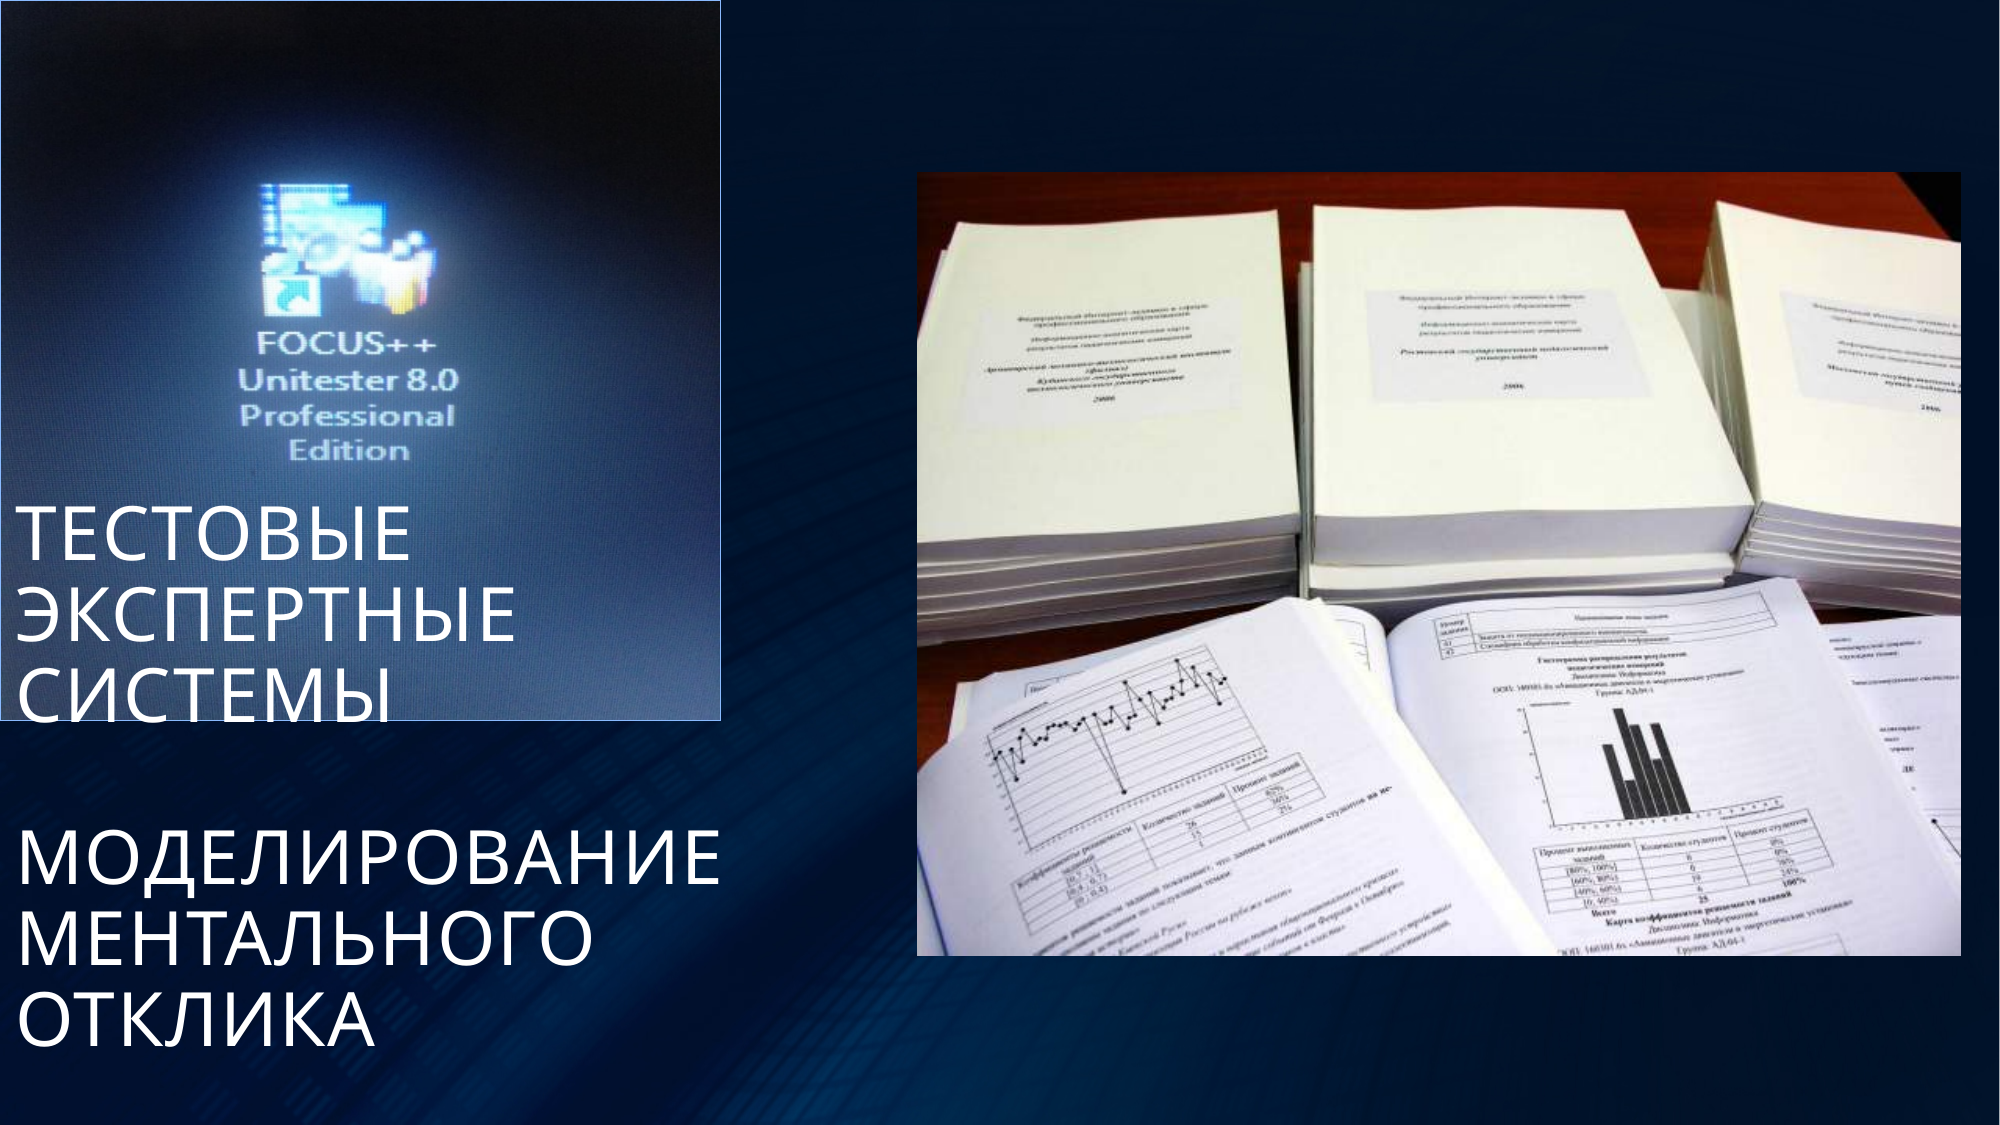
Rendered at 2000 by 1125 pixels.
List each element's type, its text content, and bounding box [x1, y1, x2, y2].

picture [0, 0, 2000, 1125]
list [916, 172, 1961, 956]
title ТЕСТОВЫЕ ЭКСПЕРТНЫЕ СИСТЕМЫ МОДЕЛИРОВАНИЕ МЕНТАЛЬНОГО ОТКЛИКА [0, 503, 882, 1071]
